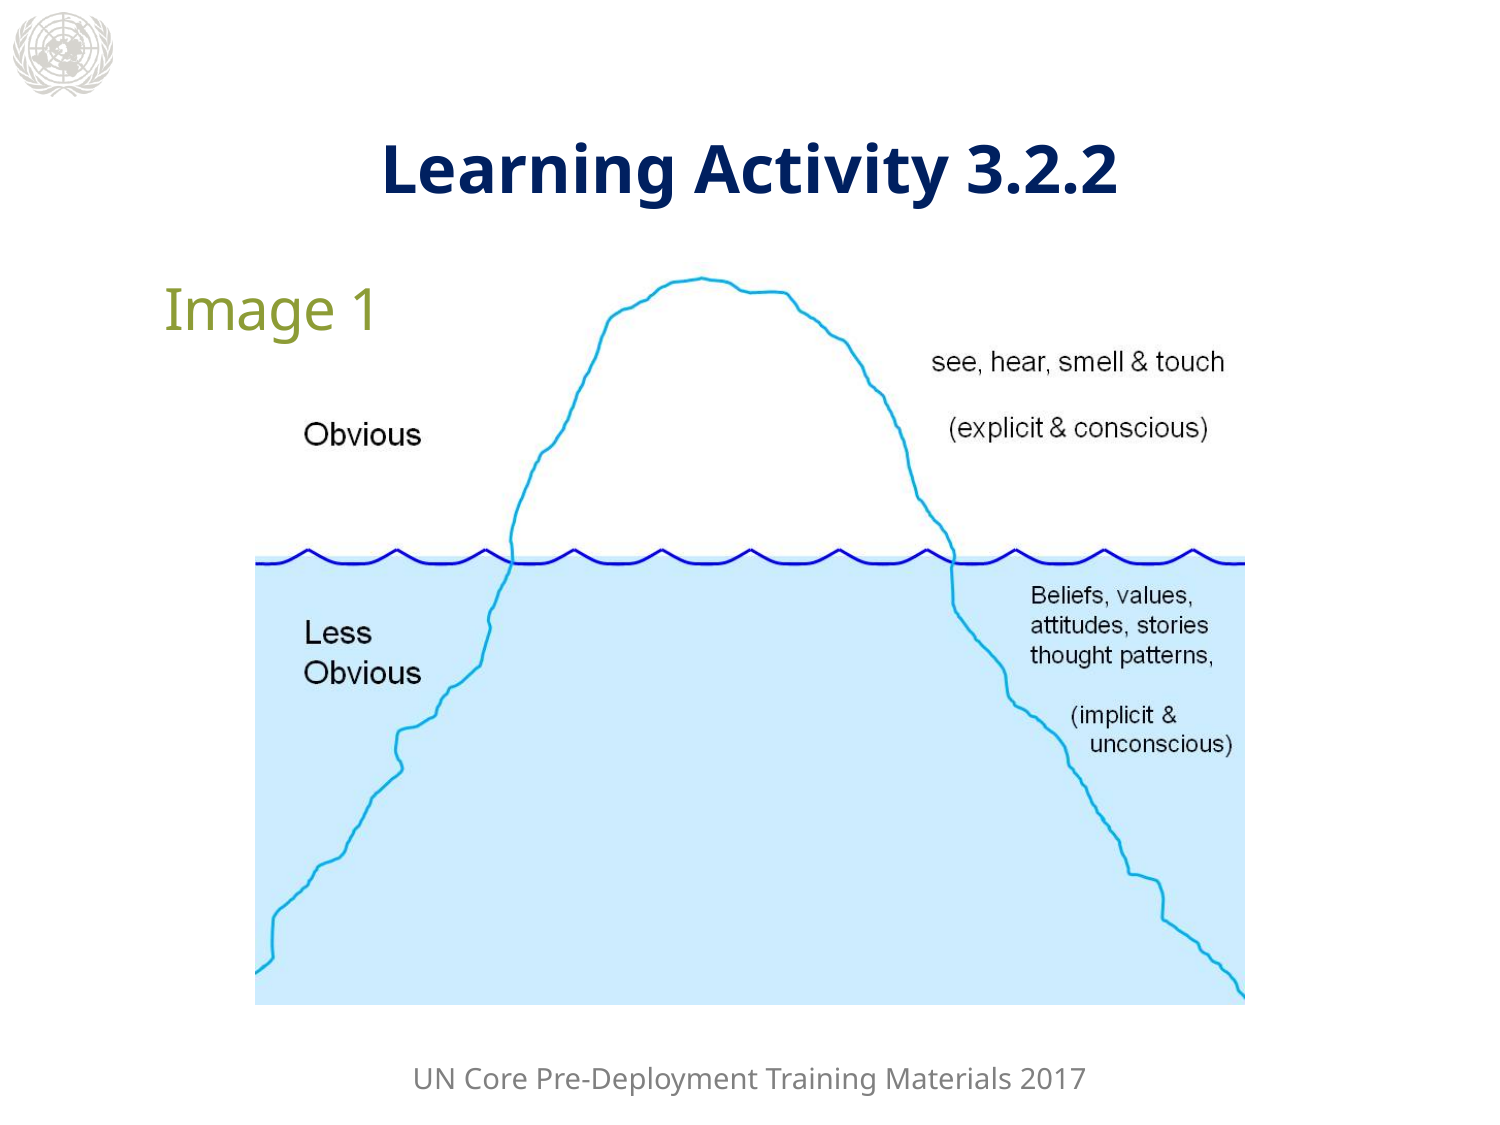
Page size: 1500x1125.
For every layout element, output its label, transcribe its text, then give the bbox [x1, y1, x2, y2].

picture [13, 12, 113, 97]
picture [254, 262, 1246, 1006]
text_box Learning Activity 3.2.2 [112, 107, 1388, 1083]
text_box UN Core Pre-Deployment Training Materials 2017 [350, 1083, 1150, 1103]
